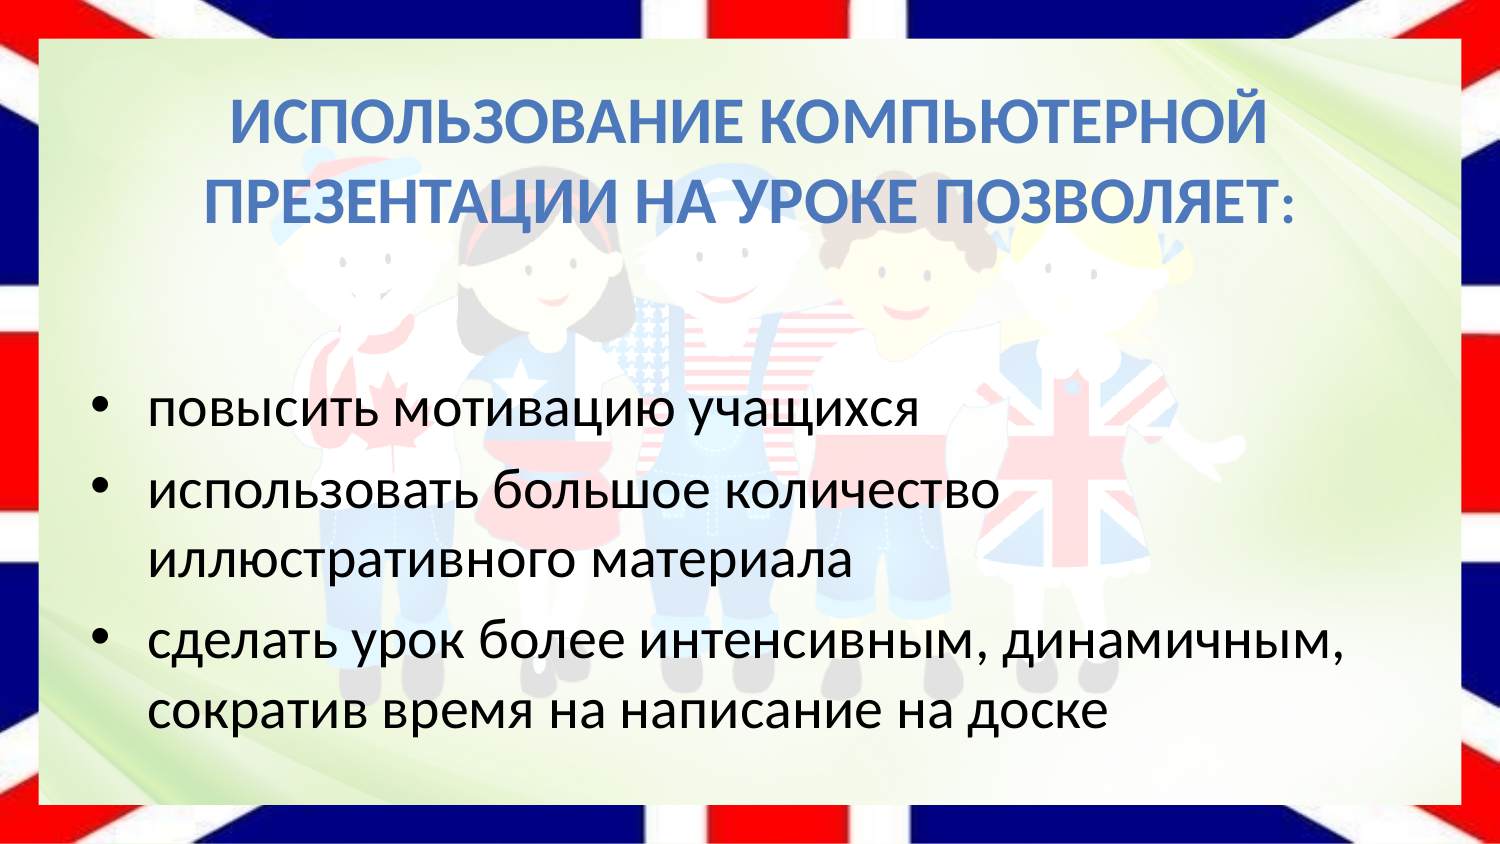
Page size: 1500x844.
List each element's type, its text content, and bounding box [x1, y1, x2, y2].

title Использование компьютерной презентации на уроке позволяет: [75, 33, 1425, 280]
list повысить мотивацию учащихся использовать большое количество иллюстративного материала сделать урок более интенсивным, динамичным, сократив время на написание на доске [75, 280, 1425, 754]
picture [0, 0, 1500, 844]
